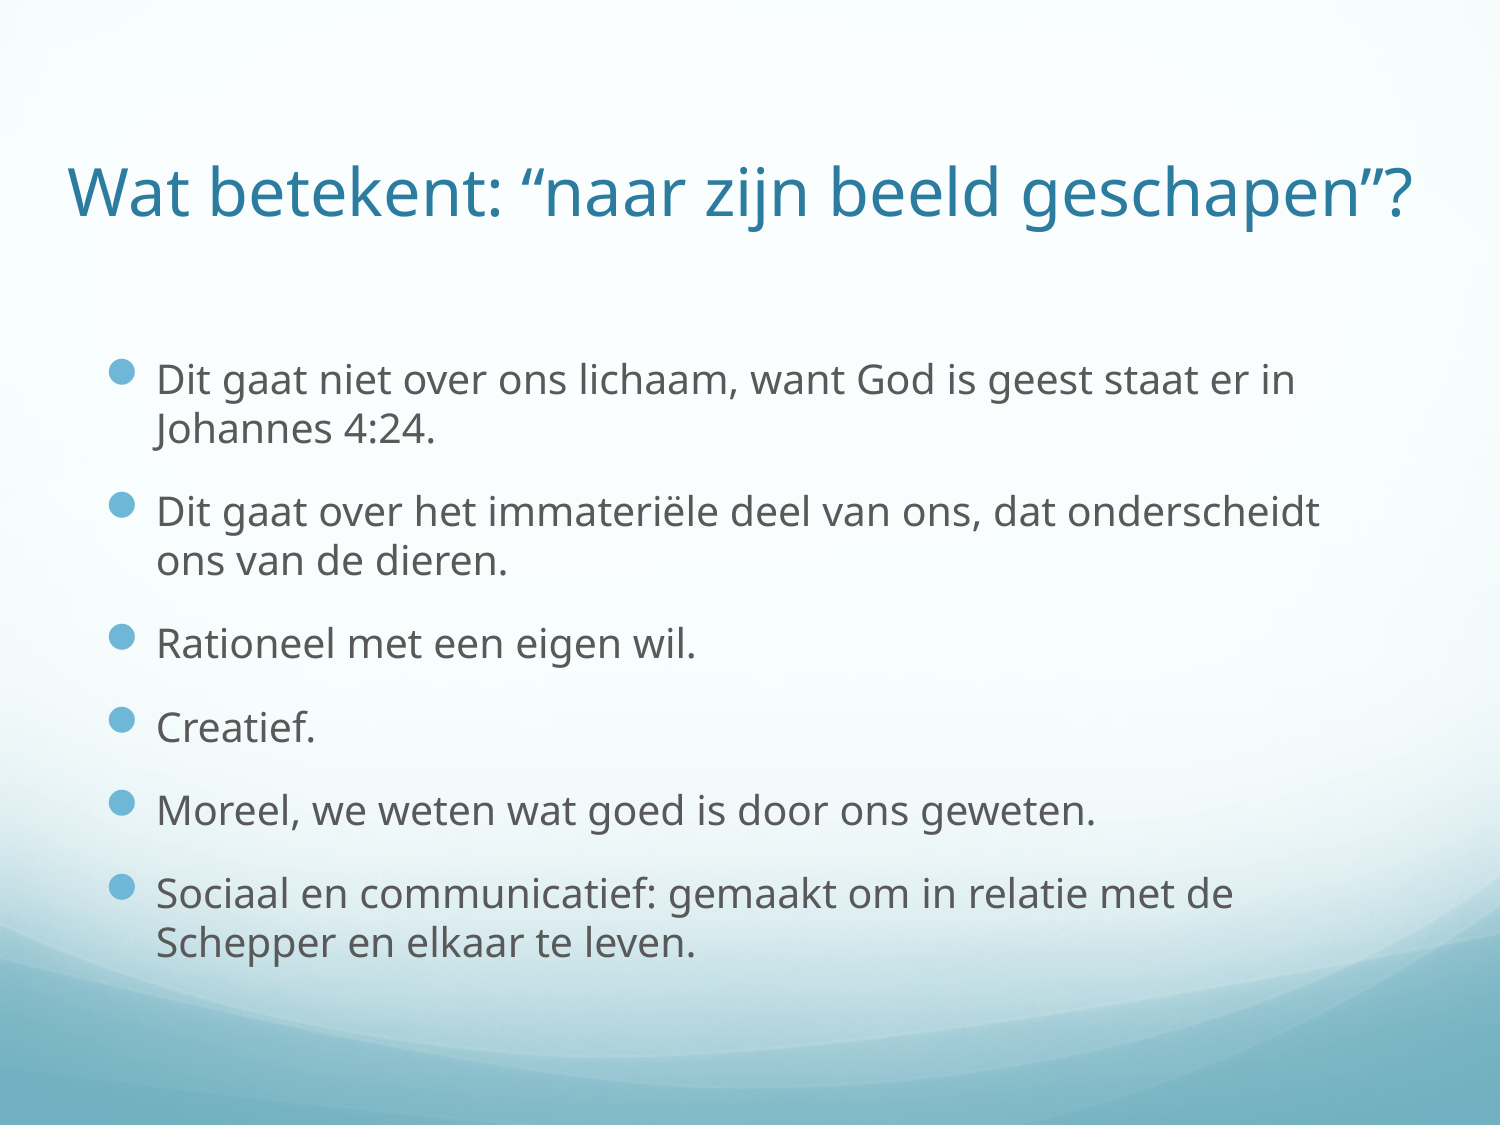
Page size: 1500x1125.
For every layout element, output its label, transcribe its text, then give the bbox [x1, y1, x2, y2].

title Wat betekent: “naar zijn beeld geschapen”? [0, 17, 1500, 237]
list Dit gaat niet over ons lichaam, want God is geest staat er in Johannes 4:24. Dit gaat over het immateriële deel van ons, dat onderscheidt ons van de dieren. Rationeel met een eigen wil. Creatief. Moreel, we weten wat goed is door ons geweten. Sociaal en communicatief: gemaakt om in relatie met de Schepper en elkaar te leven. [90, 262, 1410, 975]
